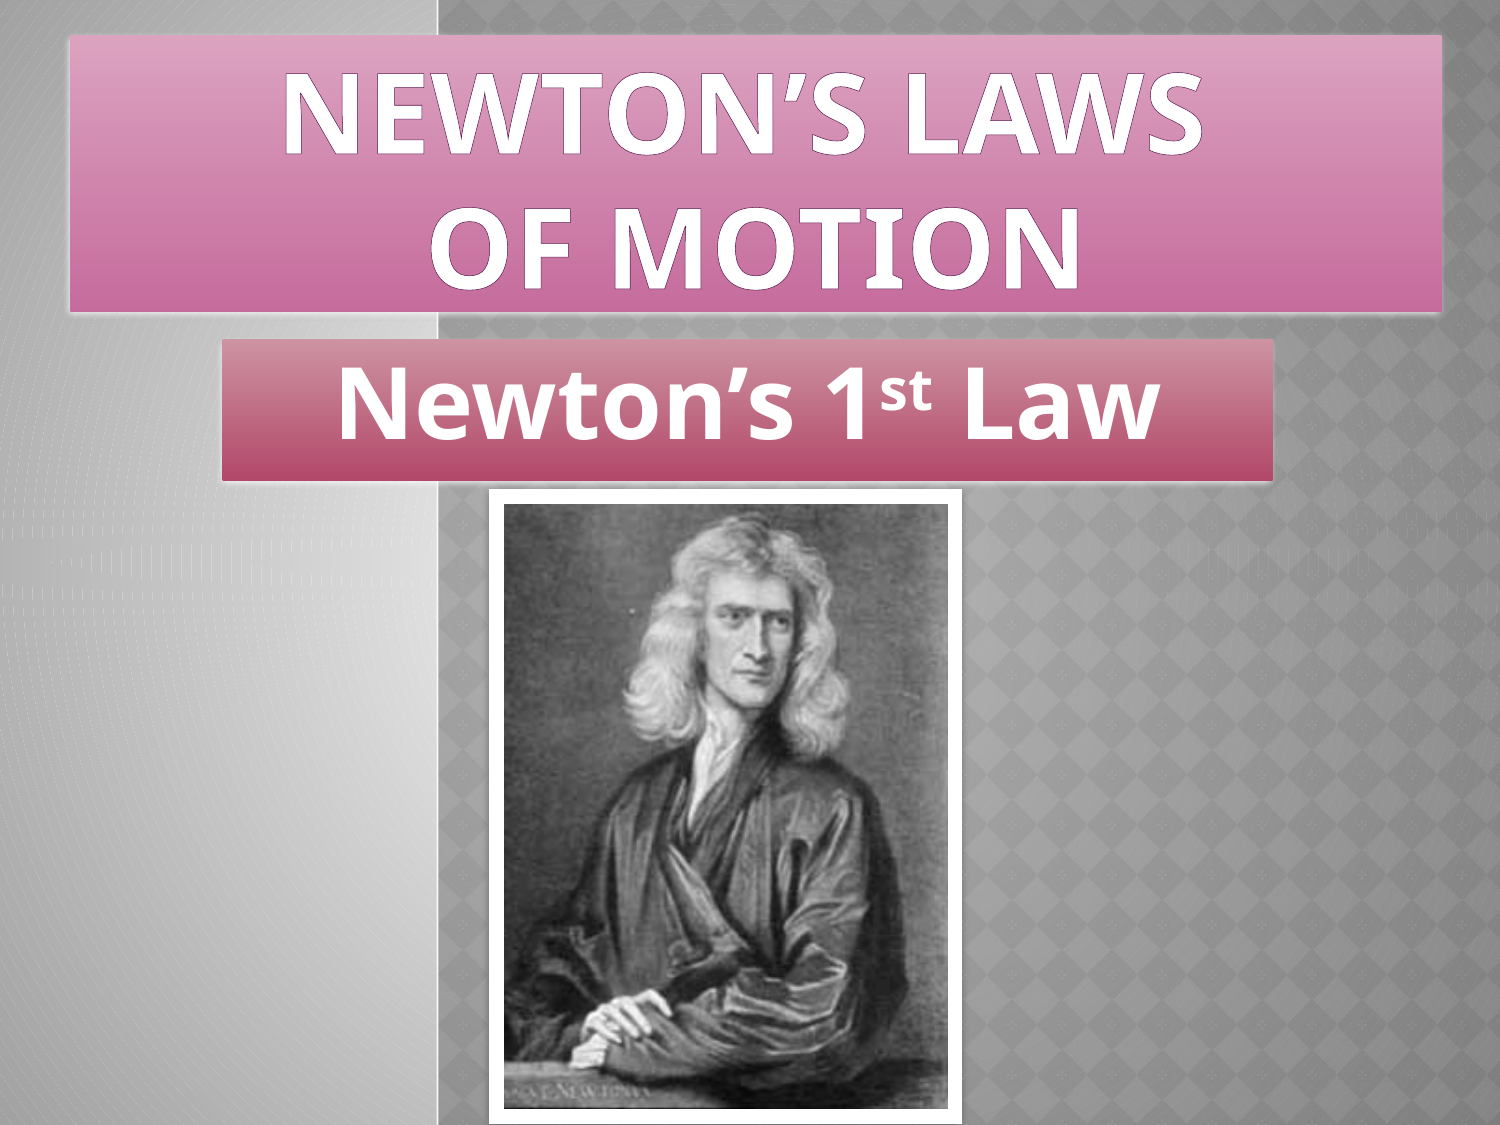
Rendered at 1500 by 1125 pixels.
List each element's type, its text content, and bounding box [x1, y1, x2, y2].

picture [503, 503, 948, 1110]
subtitle Newton’s 1st Law [222, 339, 1273, 481]
title Newton’s Laws of Motion [70, 35, 1442, 312]
